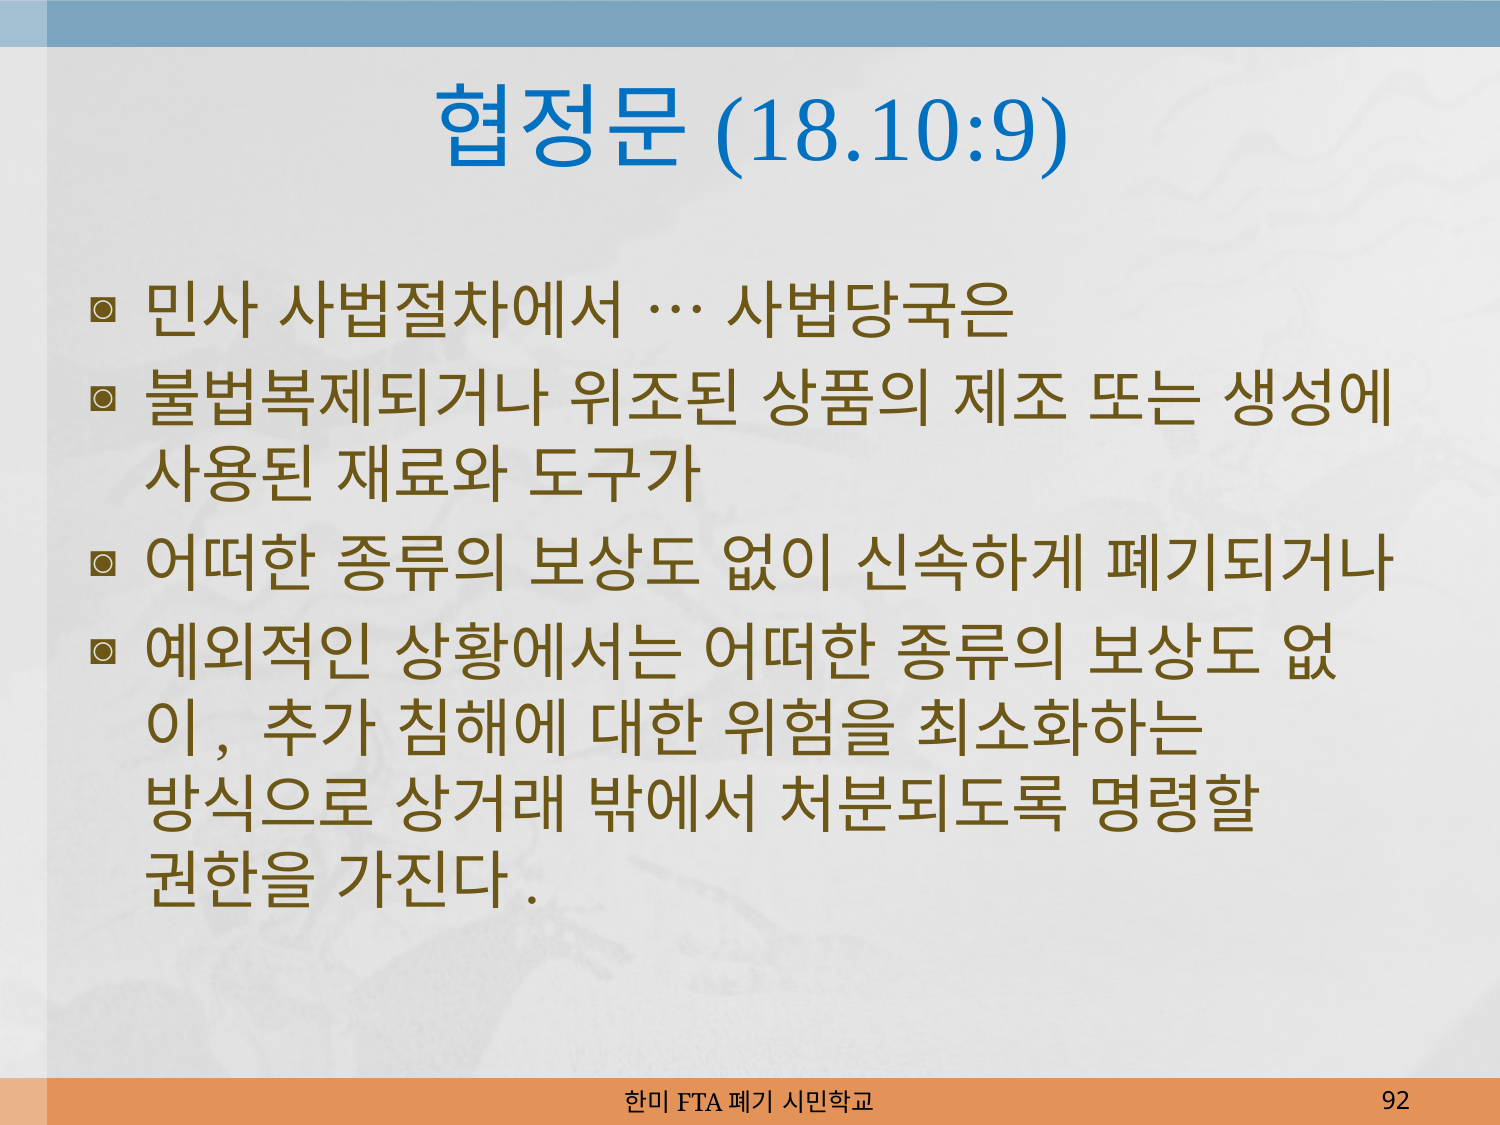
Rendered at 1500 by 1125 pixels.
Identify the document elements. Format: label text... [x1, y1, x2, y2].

title 협정문(18.10:9) [49, 46, 1454, 202]
footer 한미FTA폐기 시민학교 [512, 1078, 988, 1125]
list 민사 사법절차에서 … 사법당국은 불법복제되거나 위조된 상품의 제조 또는 생성에 사용된 재료와 도구가 어떠한 종류의 보상도 없이 신속하게 폐기되거나 예외적인 상황에서는 어떠한 종류의 보상도 없이, 추가 침해에 대한 위험을 최소화하는 방식으로 상거래 밖에서 처분되도록 명령할 권한을 가진다. [75, 262, 1425, 1005]
slide_number 92 [1074, 1078, 1425, 1125]
